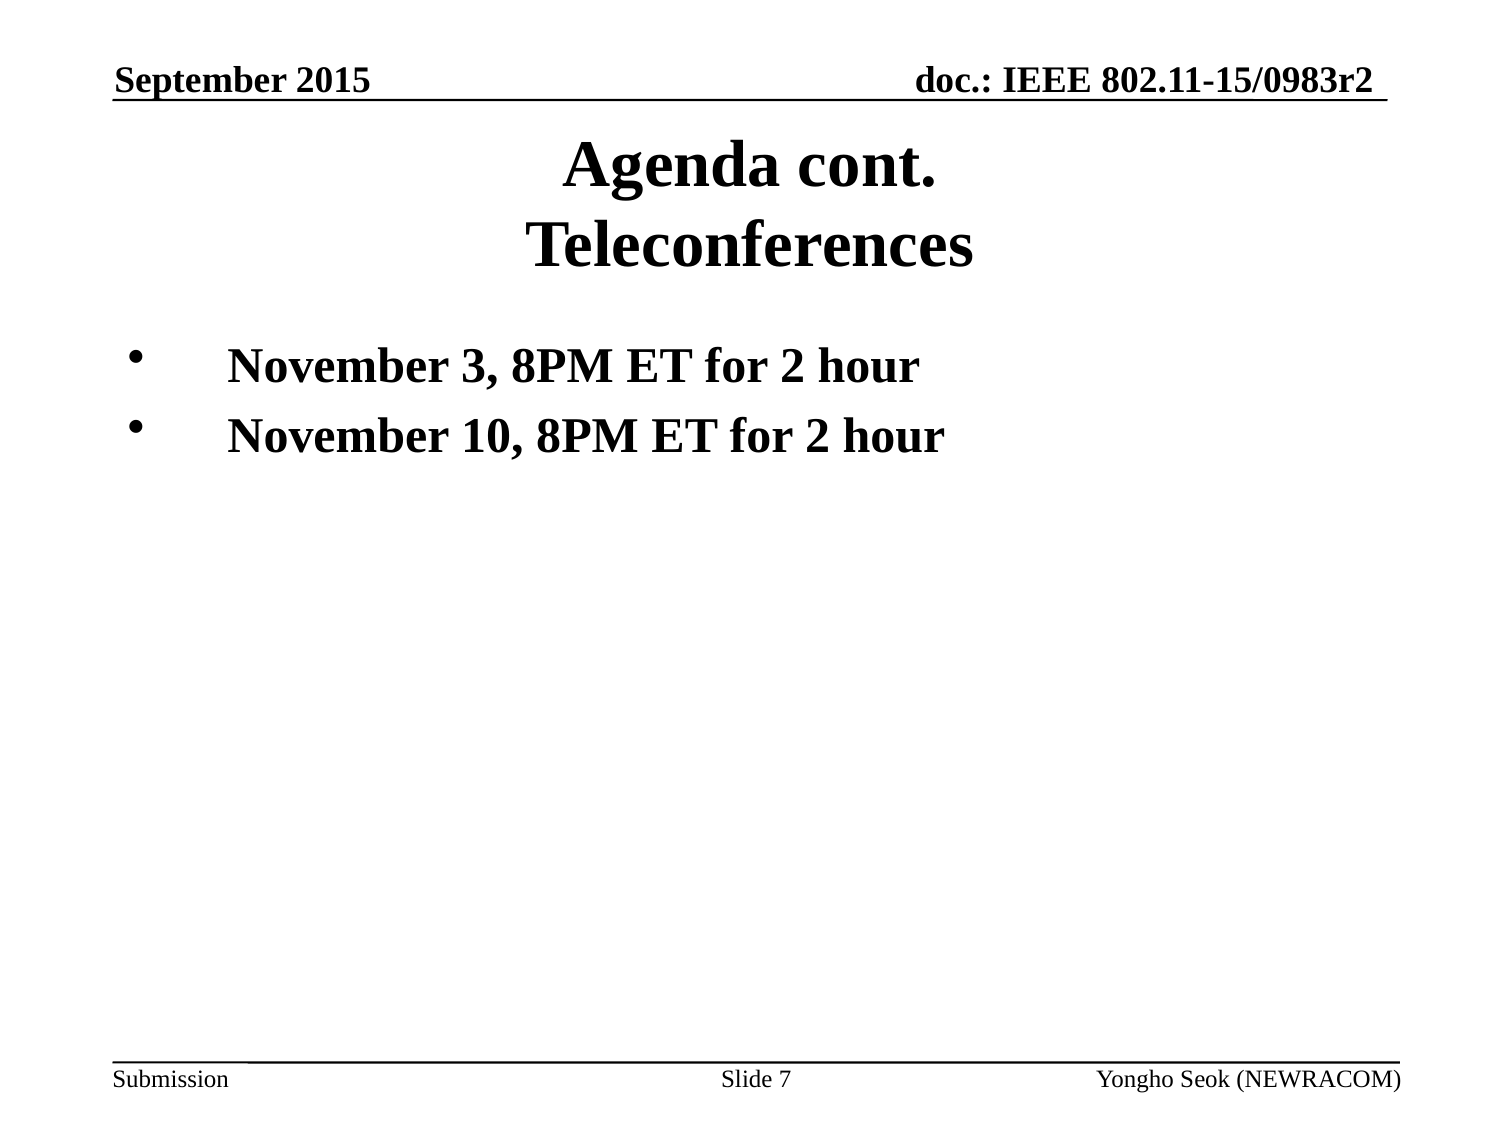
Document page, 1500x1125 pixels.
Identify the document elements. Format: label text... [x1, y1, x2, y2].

slide_number Slide 7 [712, 1061, 800, 1093]
title Agenda cont. Teleconferences [112, 112, 1388, 288]
footer Yongho Seok (NEWRACOM) [1088, 1061, 1402, 1093]
list November 3, 8PM ET for 2 hour November 10, 8PM ET for 2 hour [112, 324, 1388, 1001]
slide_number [114, 54, 374, 101]
